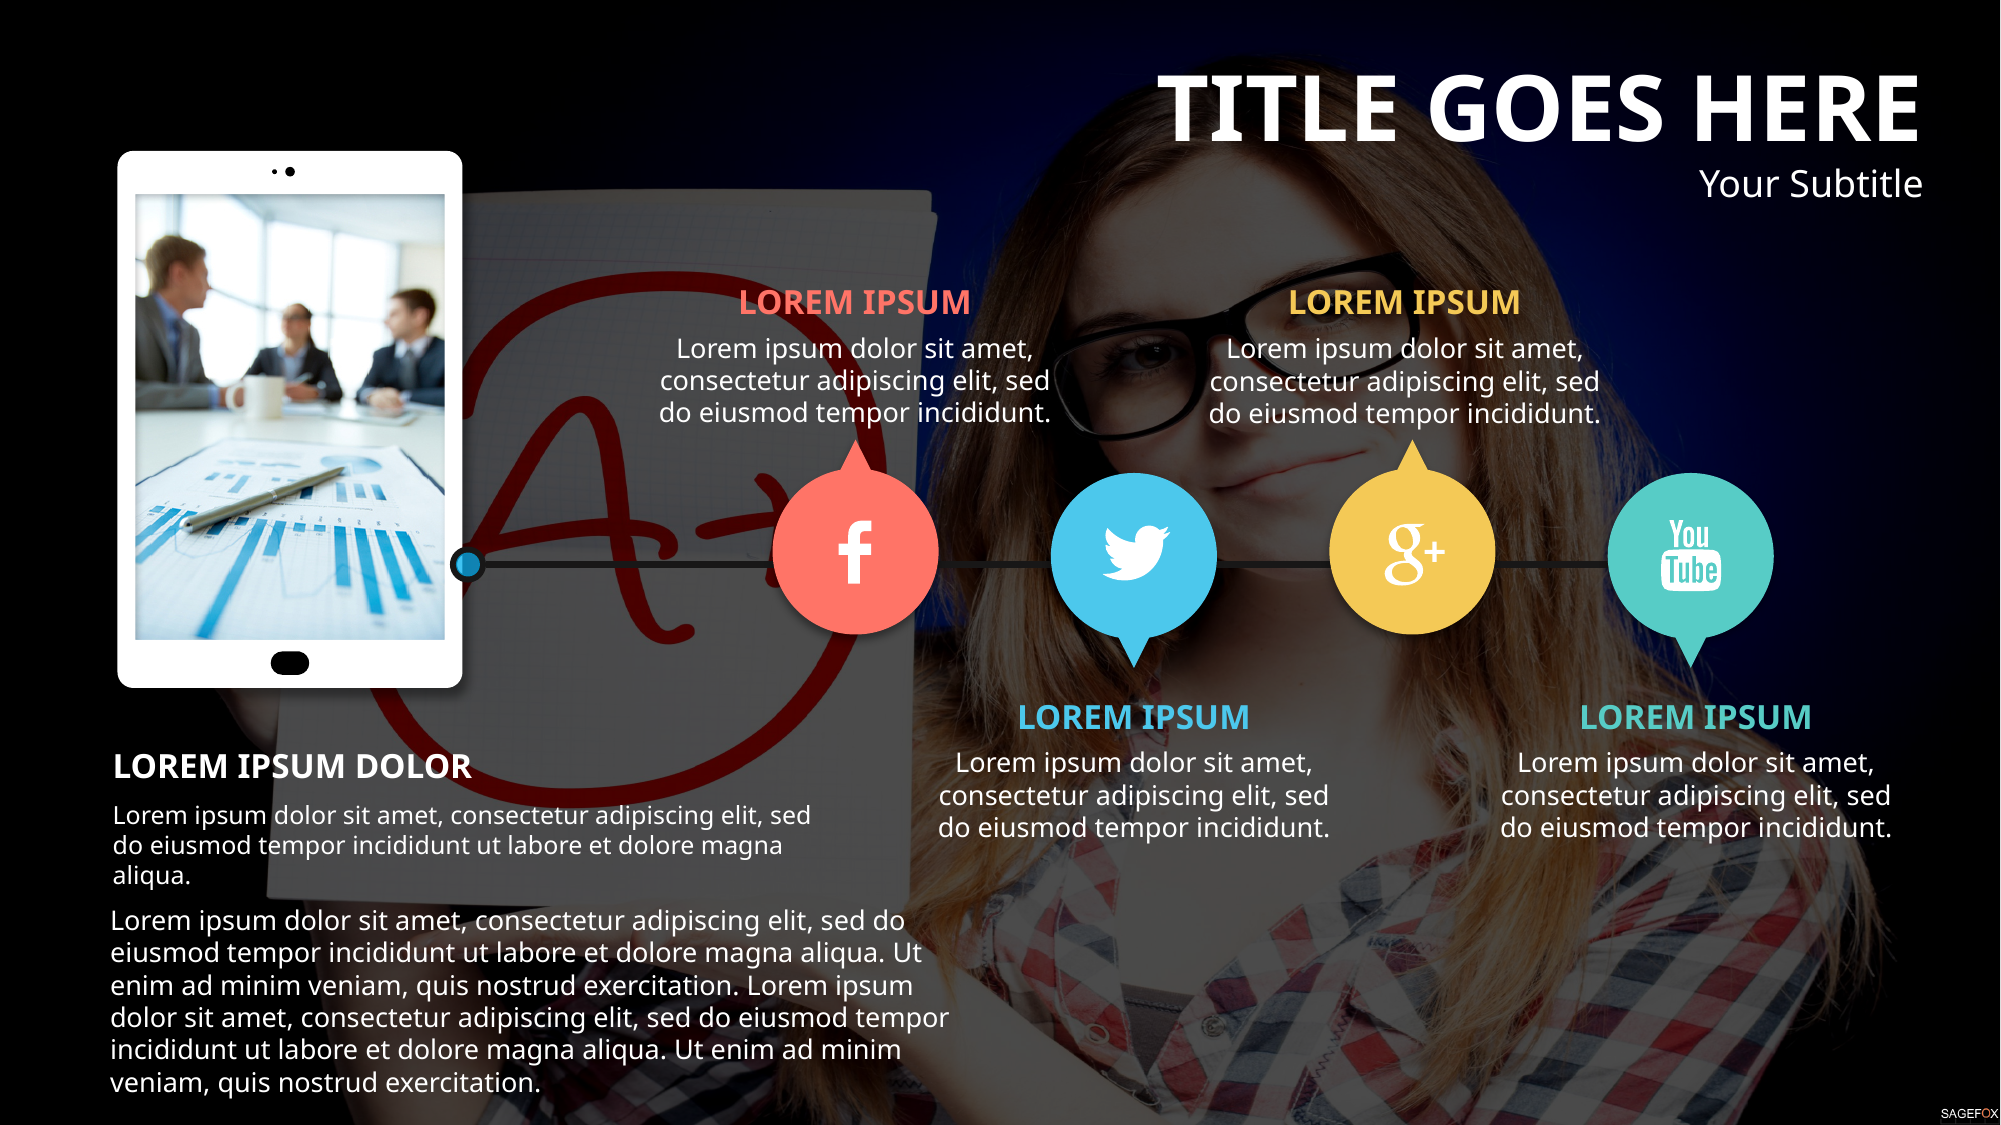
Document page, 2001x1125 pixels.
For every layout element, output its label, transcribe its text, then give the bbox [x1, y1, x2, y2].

text_box [1330, 565, 1495, 635]
text_box LOREM IPSUM Lorem ipsum dolor sit amet, consectetur adipiscing elit, sed do eiusmod tempor incididunt. [1475, 690, 1917, 849]
text_box [1329, 439, 1496, 564]
text_box [1102, 565, 1156, 581]
text_box [1051, 565, 1217, 668]
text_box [117, 150, 463, 688]
text_box [1105, 525, 1171, 564]
text_box [1050, 472, 1217, 564]
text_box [95, 739, 993, 1075]
text_box LOREM IPSUM Lorem ipsum dolor sit amet, consectetur adipiscing elit, sed do eiusmod tempor incididunt. [1184, 276, 1626, 434]
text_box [1384, 523, 1445, 586]
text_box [1661, 519, 1722, 592]
picture [0, 0, 2001, 1125]
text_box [449, 546, 859, 583]
text_box [1607, 472, 1774, 668]
text_box LOREM IPSUM Lorem ipsum dolor sit amet, consectetur adipiscing elit, sed do eiusmod tempor incididunt. [913, 690, 1355, 849]
text_box [838, 520, 872, 564]
text_box [778, 565, 938, 635]
text_box LOREM IPSUM Lorem ipsum dolor sit amet, consectetur adipiscing elit, sed do eiusmod tempor incididunt. [634, 276, 1076, 434]
text_box [772, 439, 939, 564]
text_box TITLE GOES HERE Your Subtitle [1035, 42, 1939, 212]
